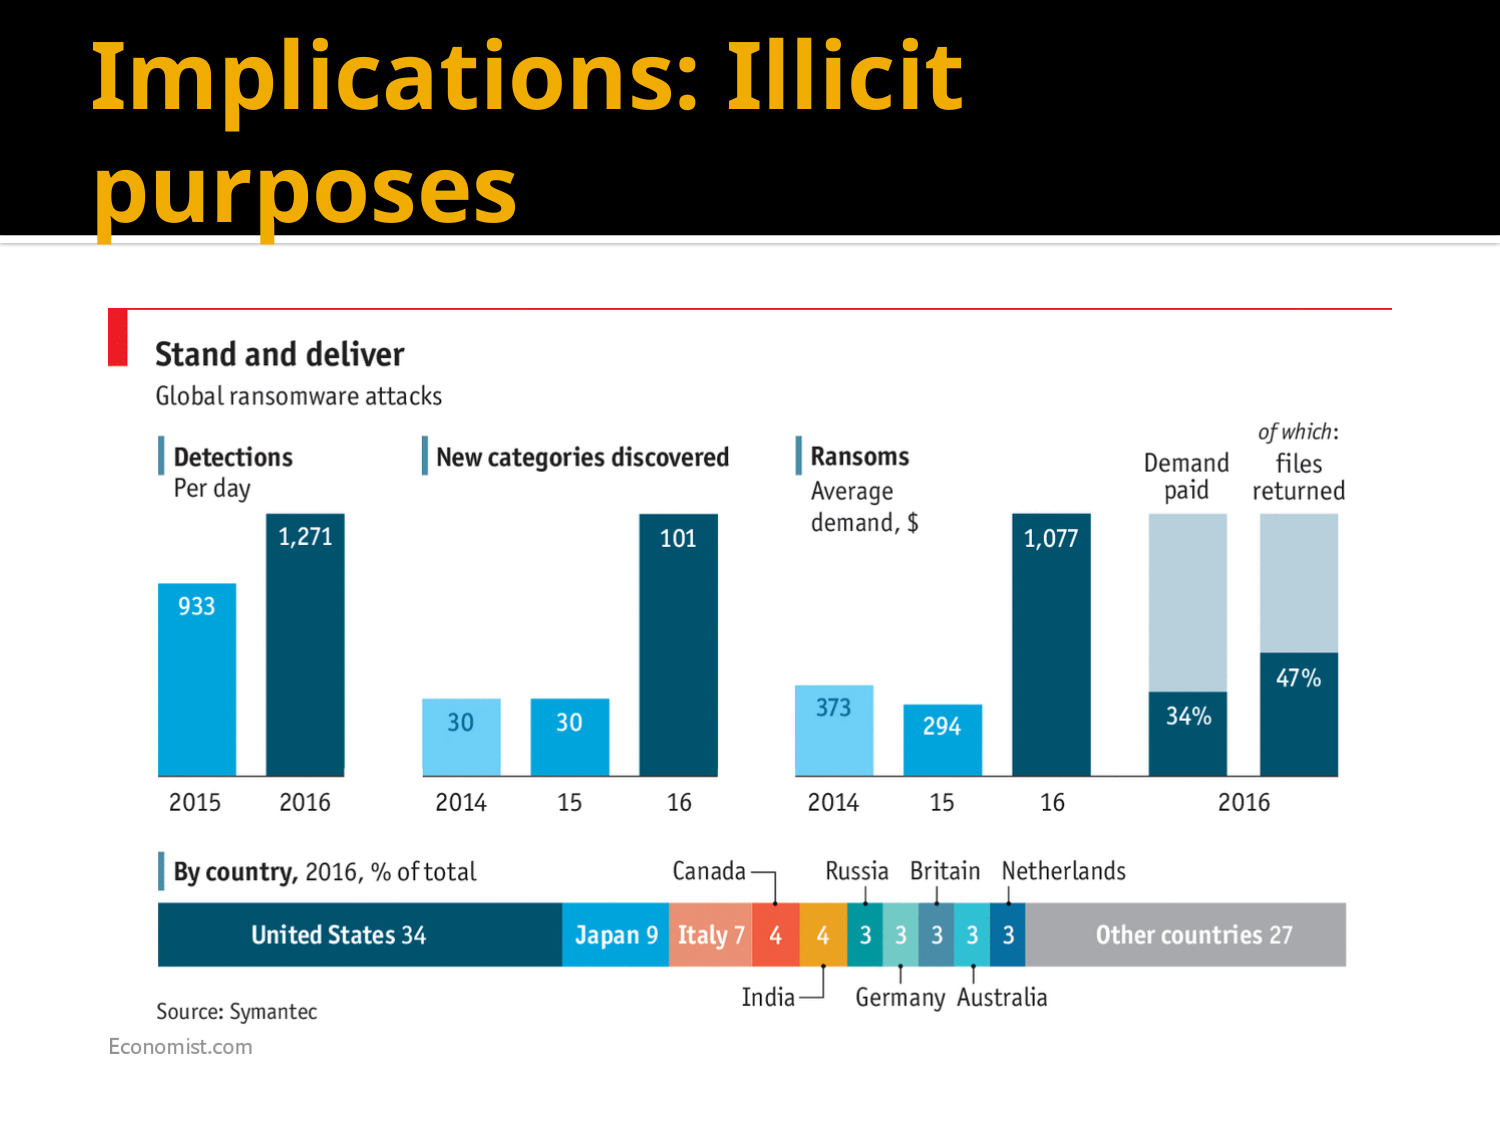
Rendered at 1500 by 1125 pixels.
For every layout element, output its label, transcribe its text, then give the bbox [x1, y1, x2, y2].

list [108, 308, 1392, 1068]
title Implications: Illicit purposes [75, 25, 1425, 231]
